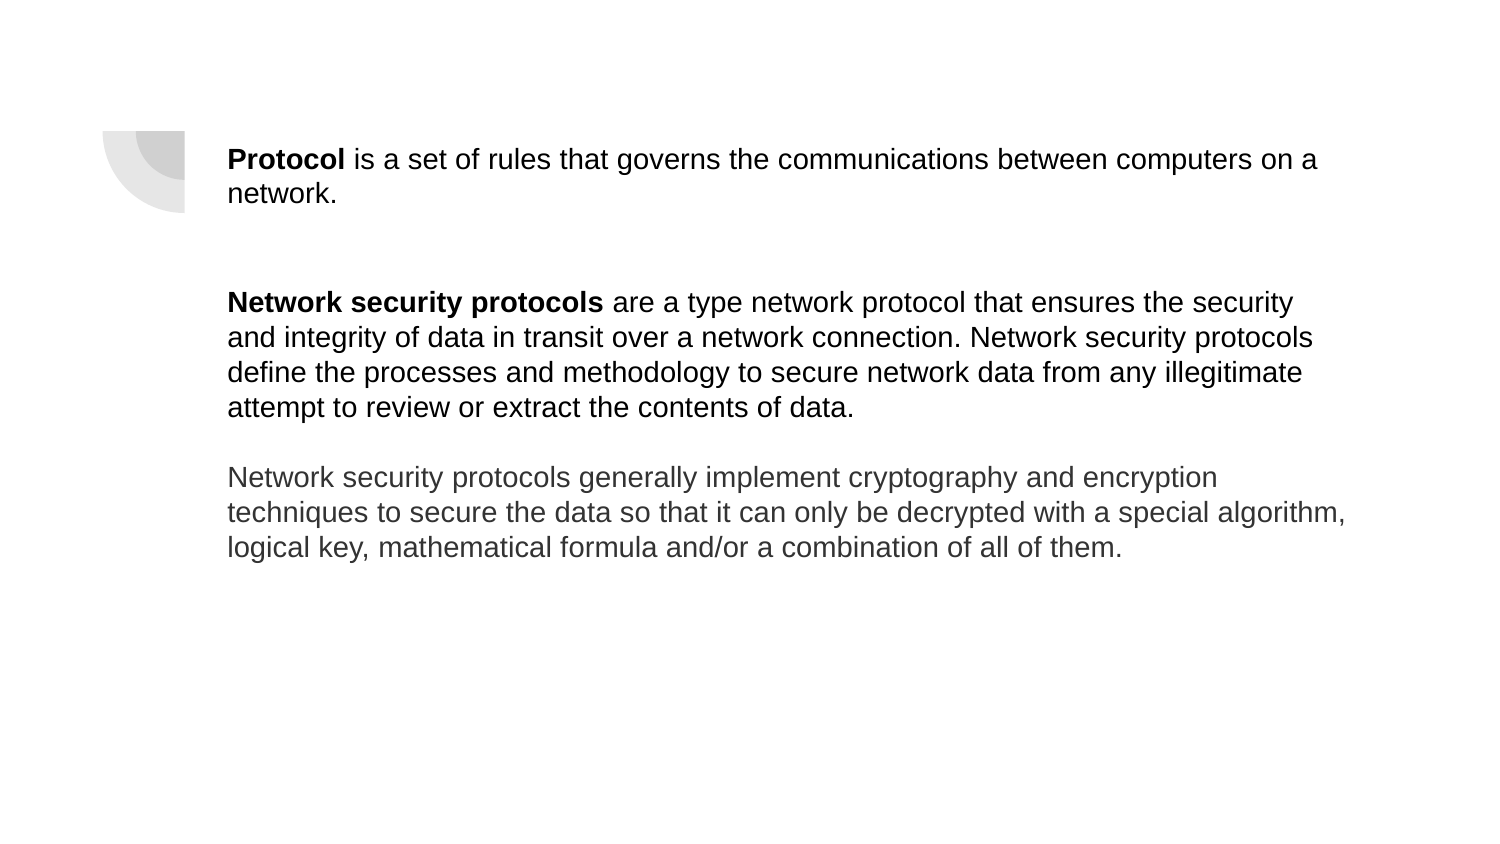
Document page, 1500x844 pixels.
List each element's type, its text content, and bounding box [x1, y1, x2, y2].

list Protocol is a set of rules that governs the communications between computers on a network. Network security protocols are a type network protocol that ensures the security and integrity of data in transit over a network connection. Network security protocols define the processes and methodology to secure network data from any illegitimate attempt to review or extract the contents of data. Network security protocols generally implement cryptography and encryption techniques to secure the data so that it can only be decrypted with a special algorithm, logical key, mathematical formula and/or a combination of all of them. [212, 60, 1366, 477]
